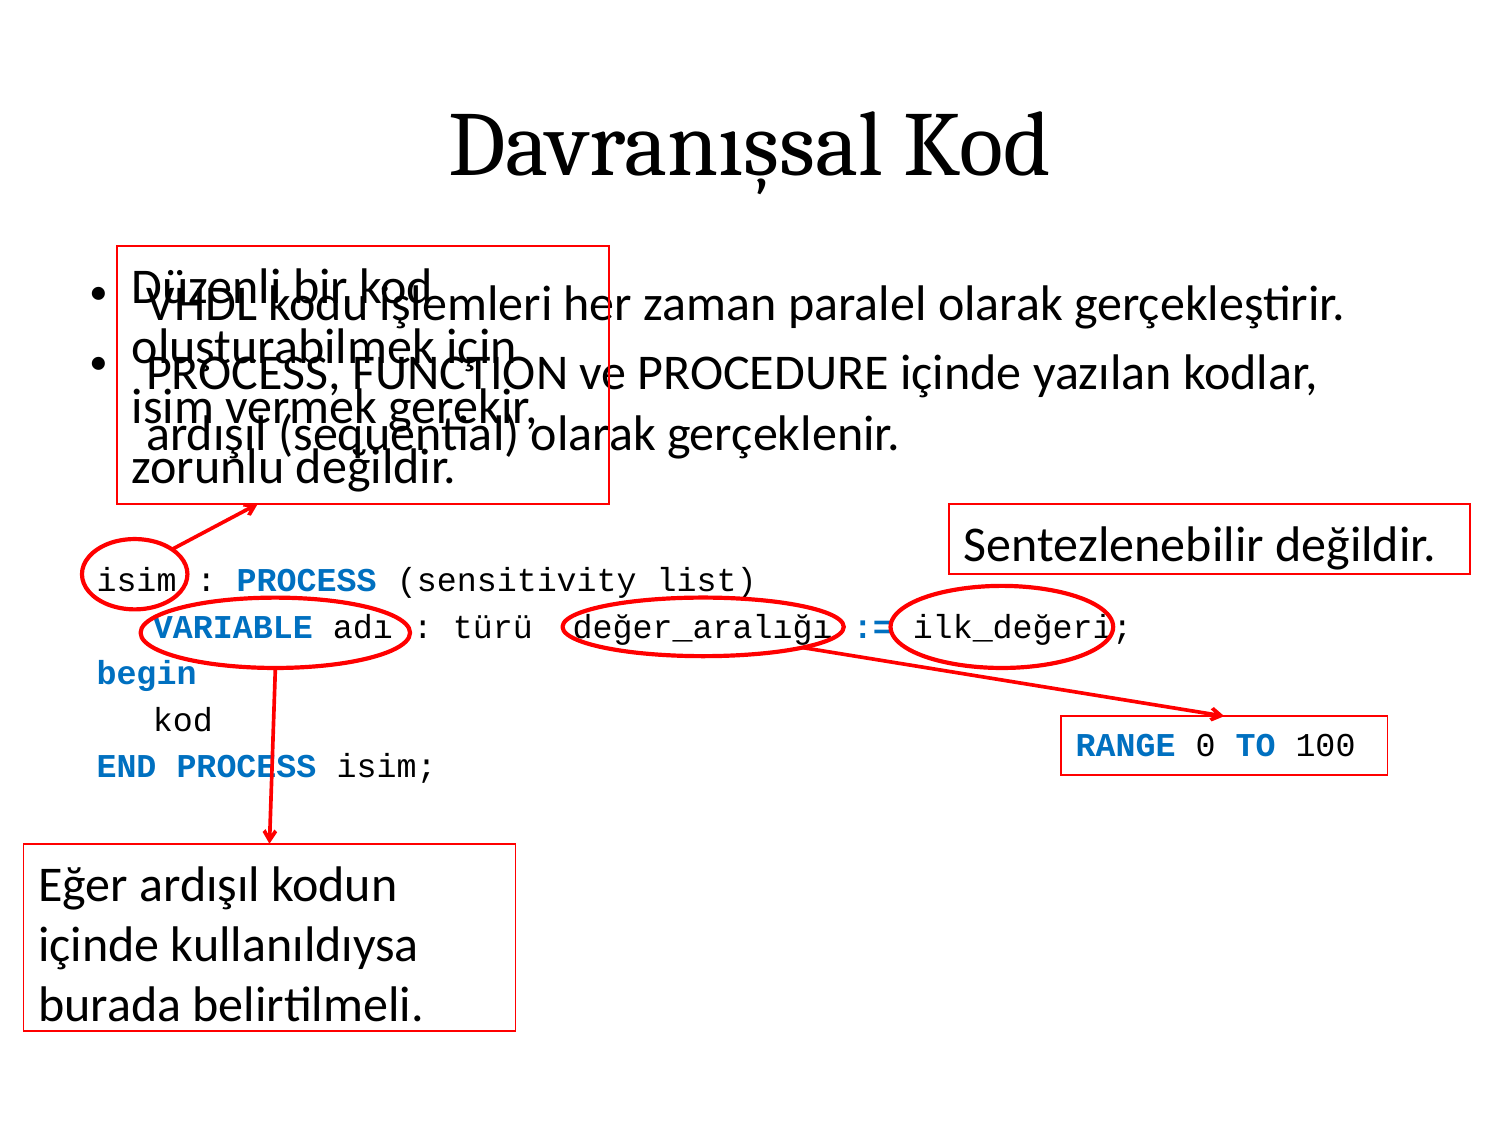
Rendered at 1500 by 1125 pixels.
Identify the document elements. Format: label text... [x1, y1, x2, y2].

text_box isim : PROCESS (sensitivity list) VARIABLE adı : türü değer_aralığı := ilk_değeri; begin kod END PROCESS isim; [614, 550, 1196, 648]
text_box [23, 597, 516, 1032]
text_box [560, 595, 846, 659]
text_box isim : PROCESS (sensitivity list) VARIABLE adı : türü değer_aralığı := ilk_değeri; begin kod END PROCESS isim; [519, 618, 1196, 793]
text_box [81, 245, 610, 610]
text_box [888, 583, 1116, 648]
text_box Sentezlenebilir değildir. [949, 503, 1471, 575]
title Davranışsal Kod [74, 44, 1426, 233]
text_box RANGE 0 TO 100 [1060, 716, 1388, 775]
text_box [802, 649, 1225, 717]
list VHDL kodu işlemleri her zaman paralel olarak gerçekleştirir. PROCESS, FUNCTION ve PROCEDURE içinde yazılan kodlar, ardışıl (sequential) olarak gerçeklenir. [614, 262, 1426, 505]
